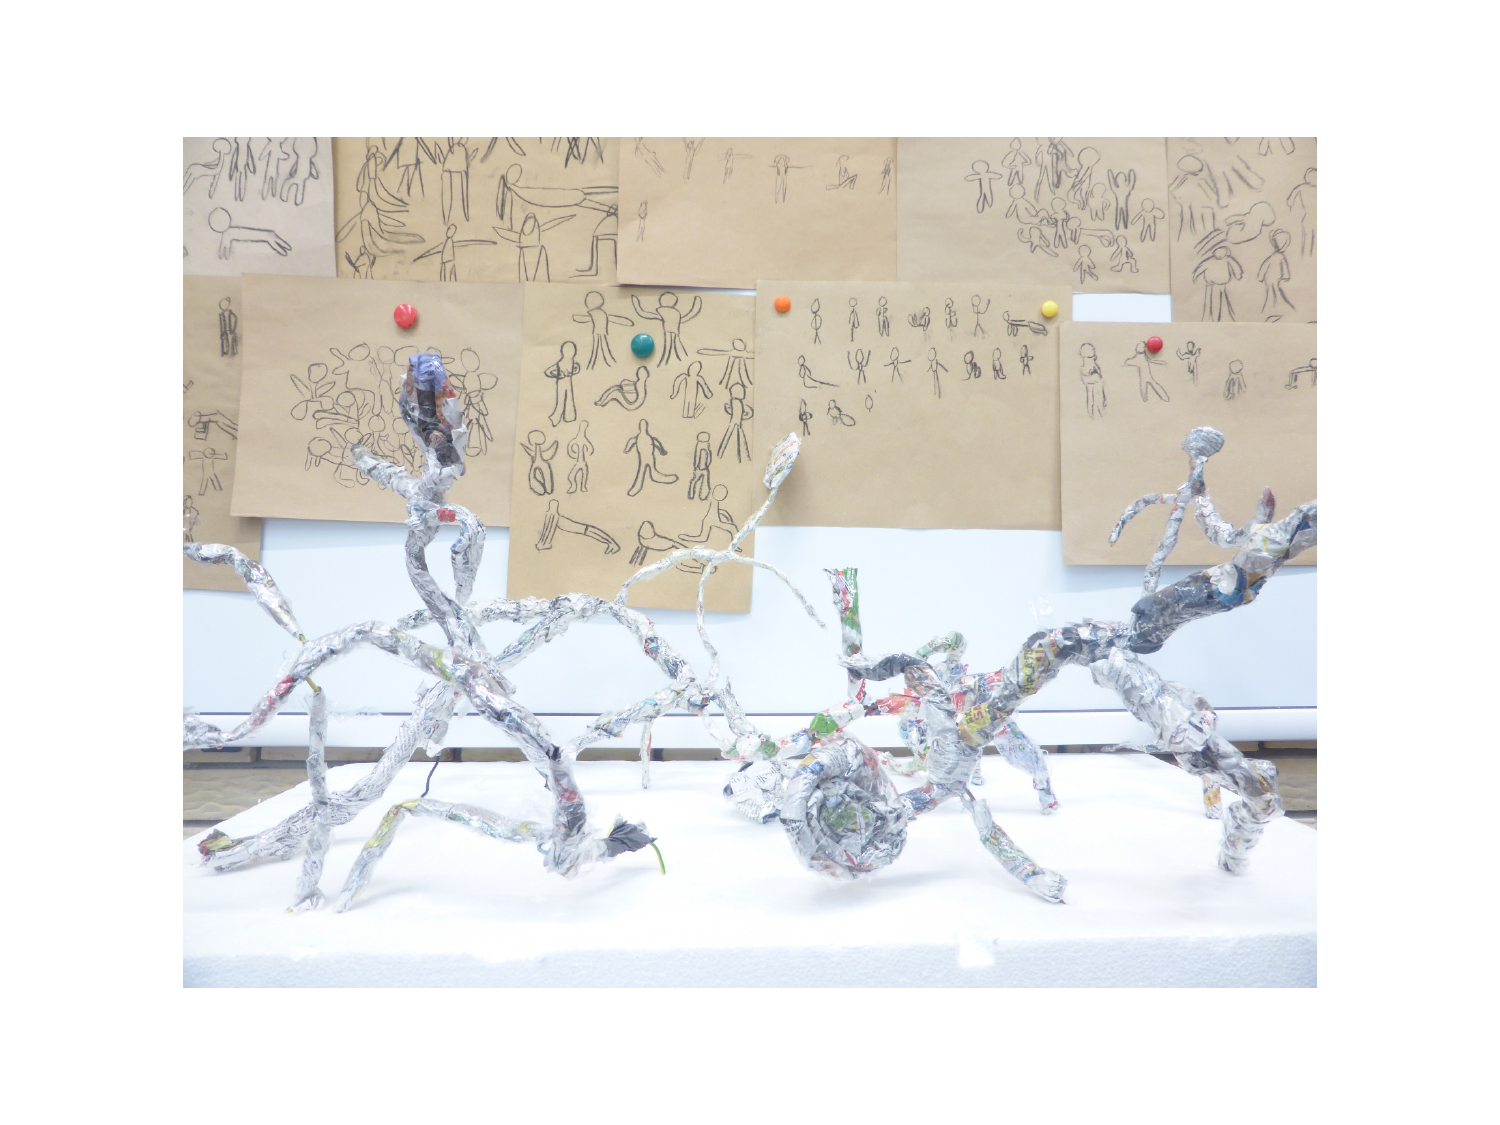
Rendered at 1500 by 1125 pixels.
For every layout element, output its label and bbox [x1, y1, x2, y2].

list [183, 137, 1317, 988]
